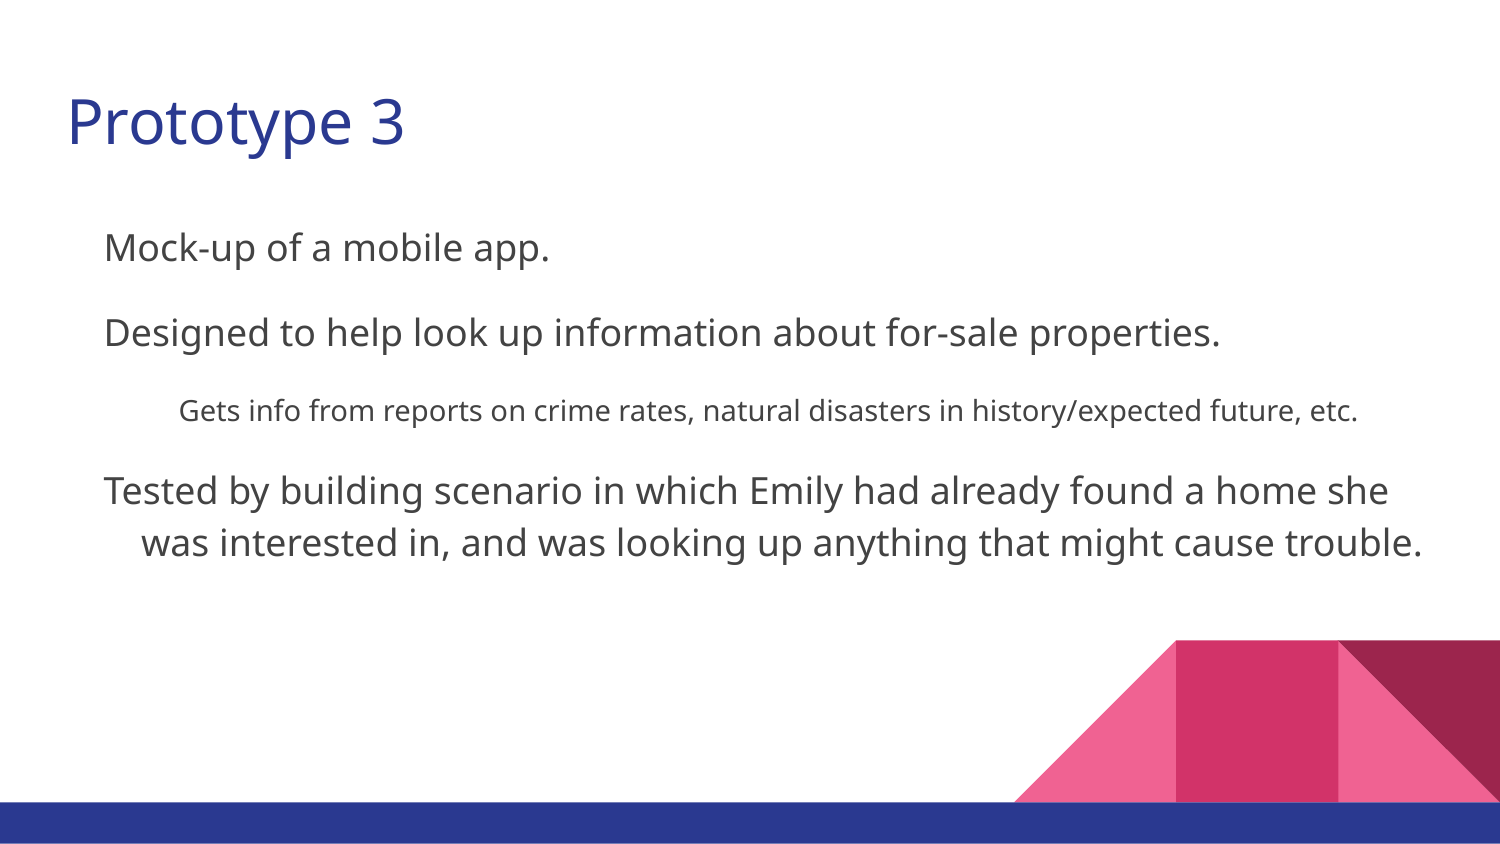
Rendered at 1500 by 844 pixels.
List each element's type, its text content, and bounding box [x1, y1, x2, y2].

list Mock-up of a mobile app. Designed to help look up information about for-sale properties. Gets info from reports on crime rates, natural disasters in history/expected future, etc. Tested by building scenario in which Emily had already found a home she was interested in, and was looking up anything that might cause trouble. [51, 201, 1449, 750]
title Prototype 3 [51, 67, 1449, 167]
